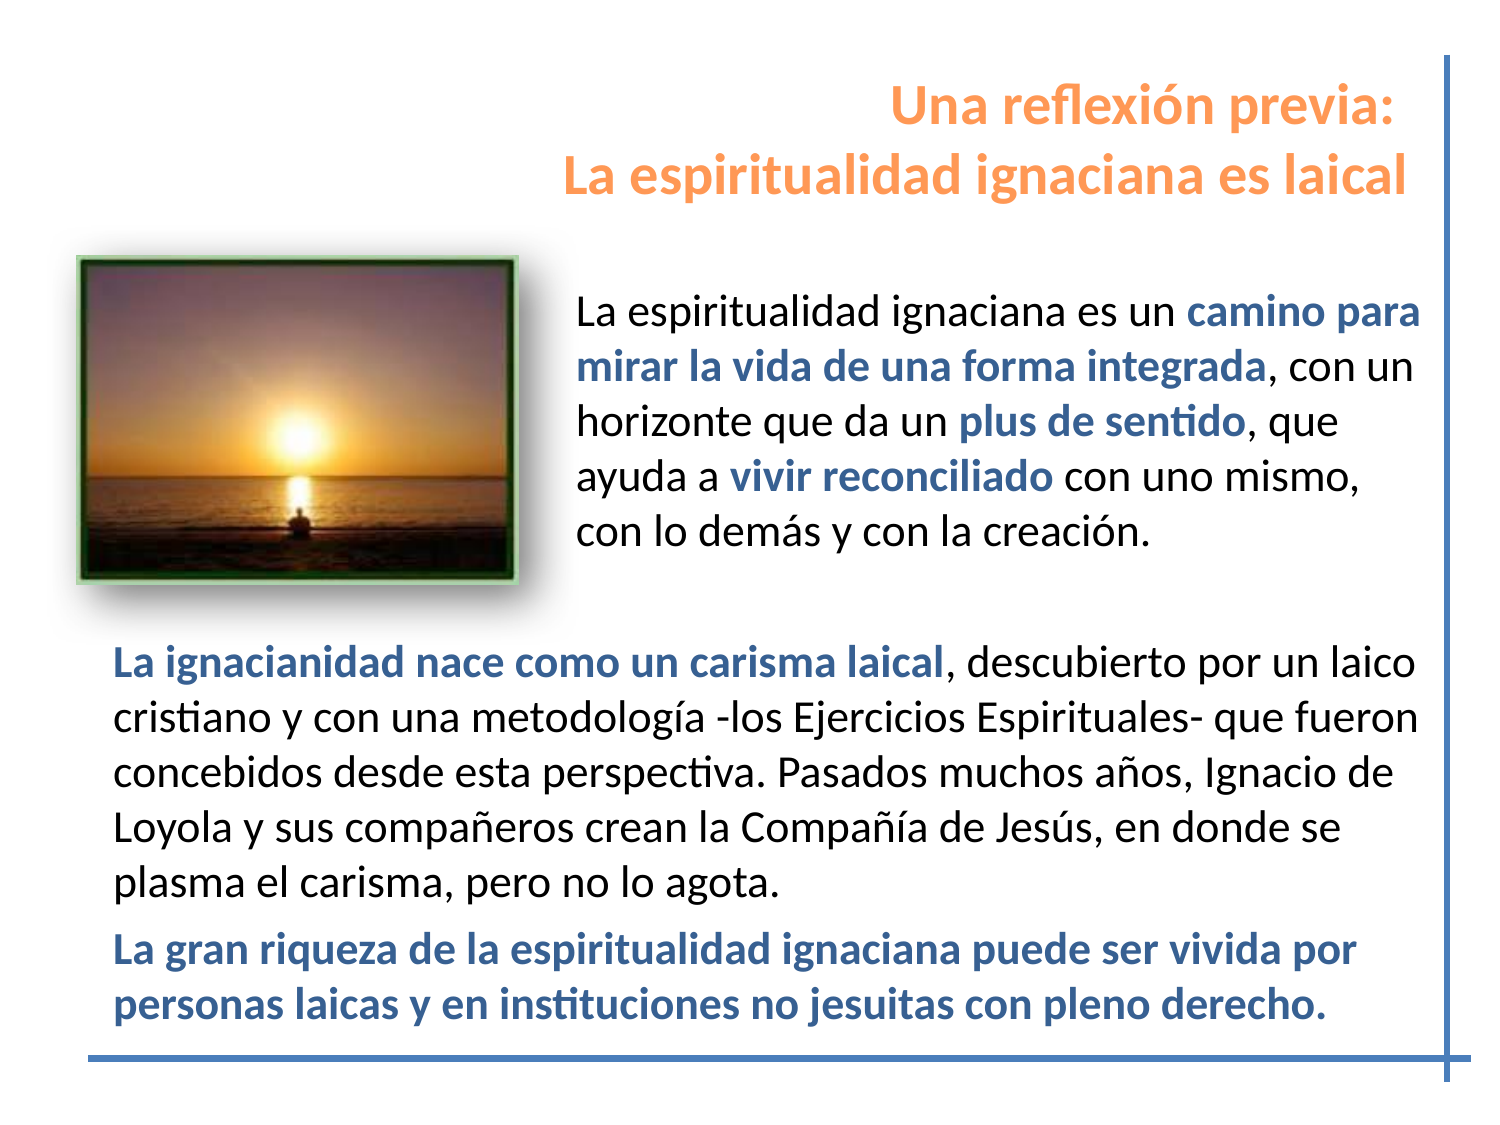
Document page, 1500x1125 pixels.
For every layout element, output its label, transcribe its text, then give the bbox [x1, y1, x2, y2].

picture [76, 255, 519, 586]
text_box La ignacianidad nace como un carisma laical, descubierto por un laico cristiano y con una metodología -los Ejercicios Espirituales- que fueron concebidos desde esta perspectiva. Pasados muchos años, Ignacio de Loyola y sus compañeros crean la Compañía de Jesús, en donde se plasma el carisma, pero no lo agota. La gran riqueza de la espiritualidad ignaciana puede ser vivida por personas laicas y en instituciones no jesuitas con pleno derecho. [98, 624, 1442, 1037]
text_box Una reflexión previa: La espiritualidad ignaciana es laical [147, 58, 1424, 214]
text_box La espiritualidad ignaciana es un camino para mirar la vida de una forma integrada, con un horizonte que da un plus de sentido, que ayuda a vivir reconciliado con uno mismo, con lo demás y con la creación. [562, 273, 1442, 564]
